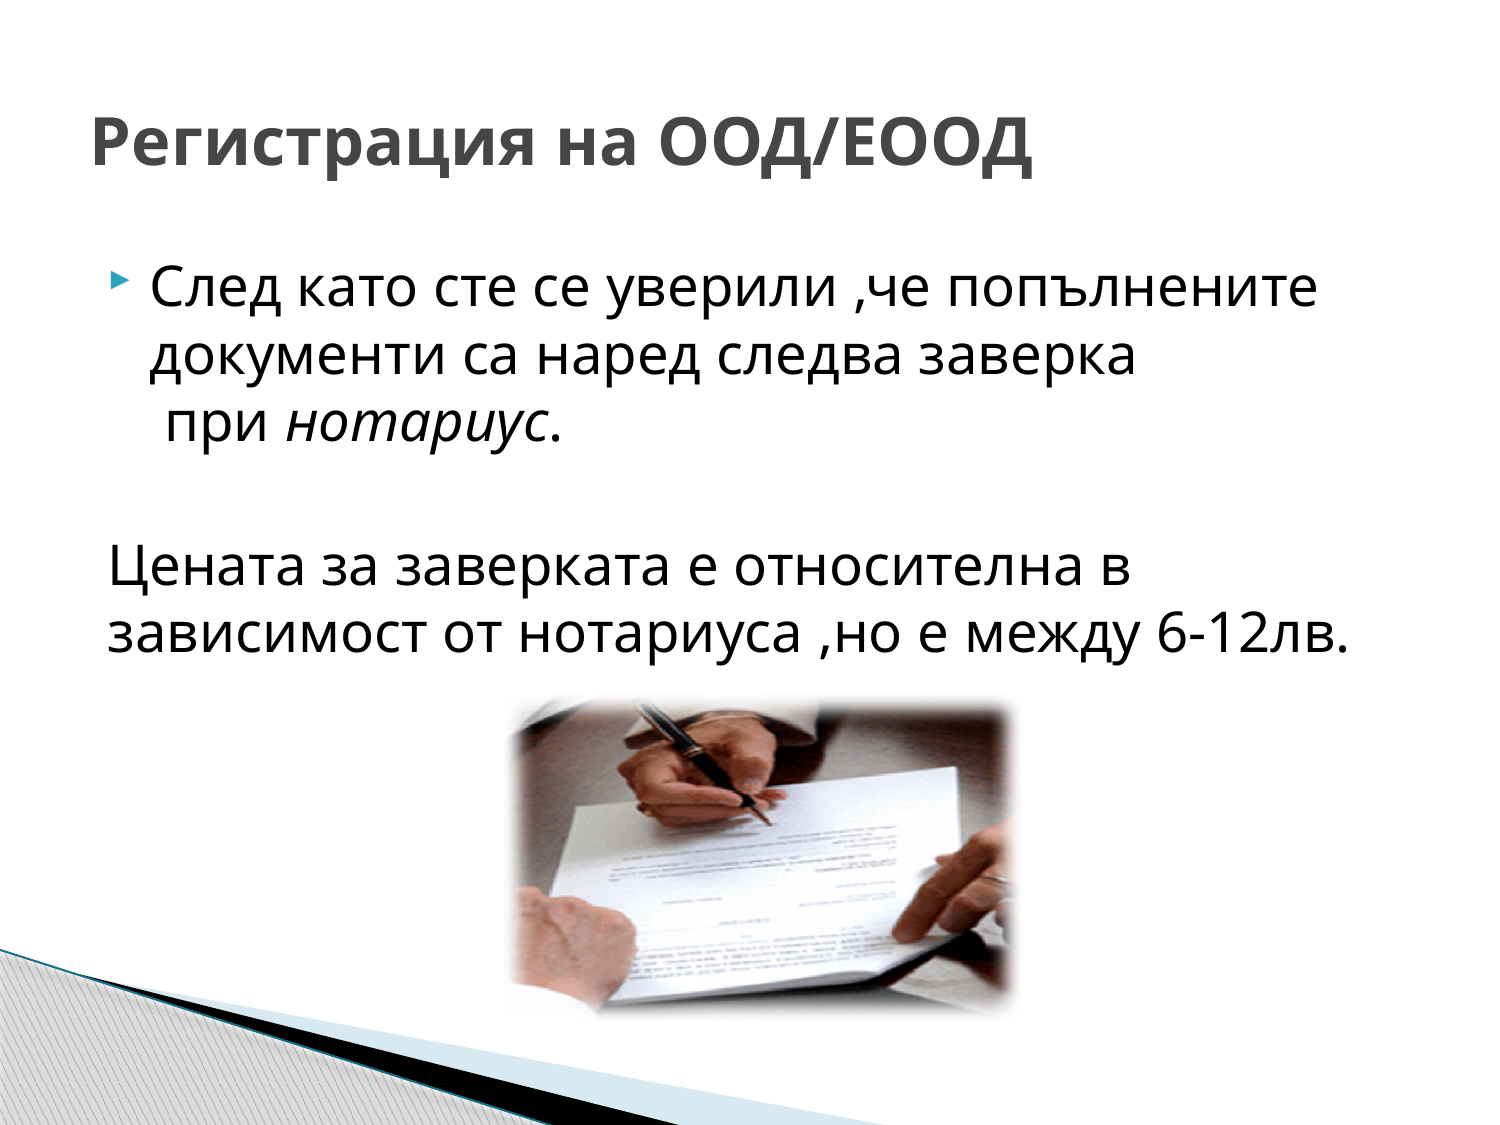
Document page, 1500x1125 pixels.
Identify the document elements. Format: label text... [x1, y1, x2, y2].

picture [501, 692, 1024, 1023]
title Регистрация на ООД/ЕООД [75, 45, 1425, 233]
list След като сте се уверили ,че попълнените документи са наред следва заверка при нотариус. Цената за заверката е относителна в зависимост от нотариуса ,но е между 6-12лв. [75, 243, 1425, 986]
